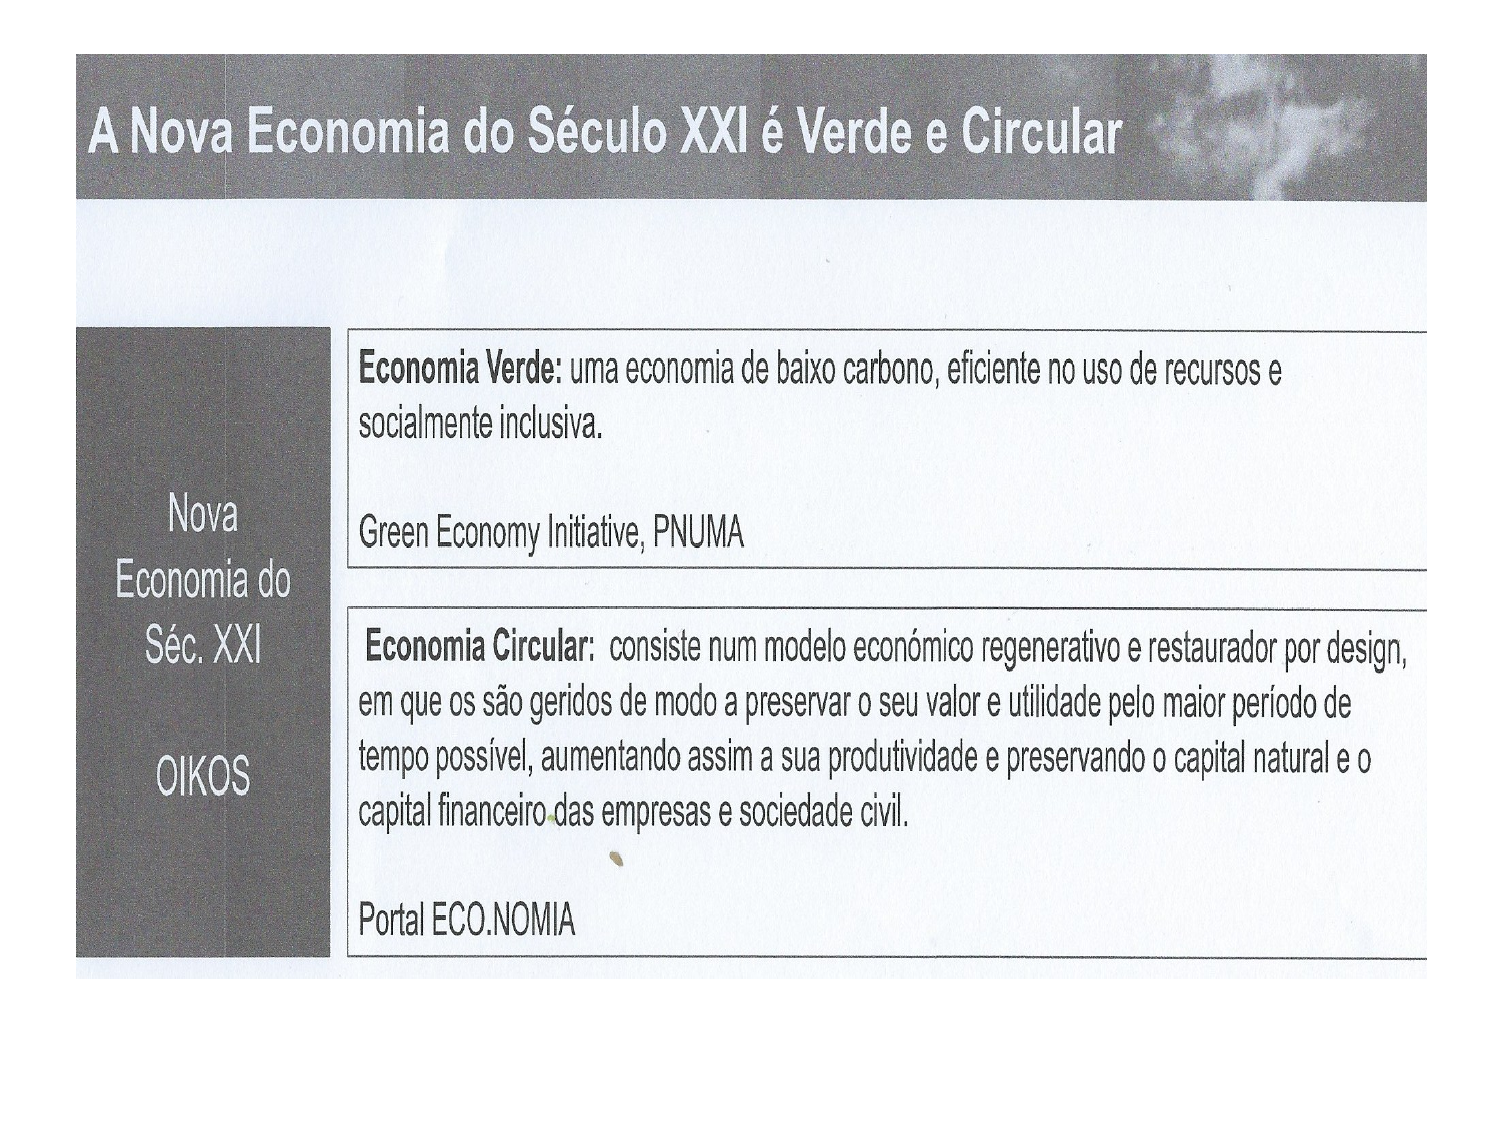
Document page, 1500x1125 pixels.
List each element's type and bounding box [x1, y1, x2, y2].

list [76, 54, 1427, 979]
